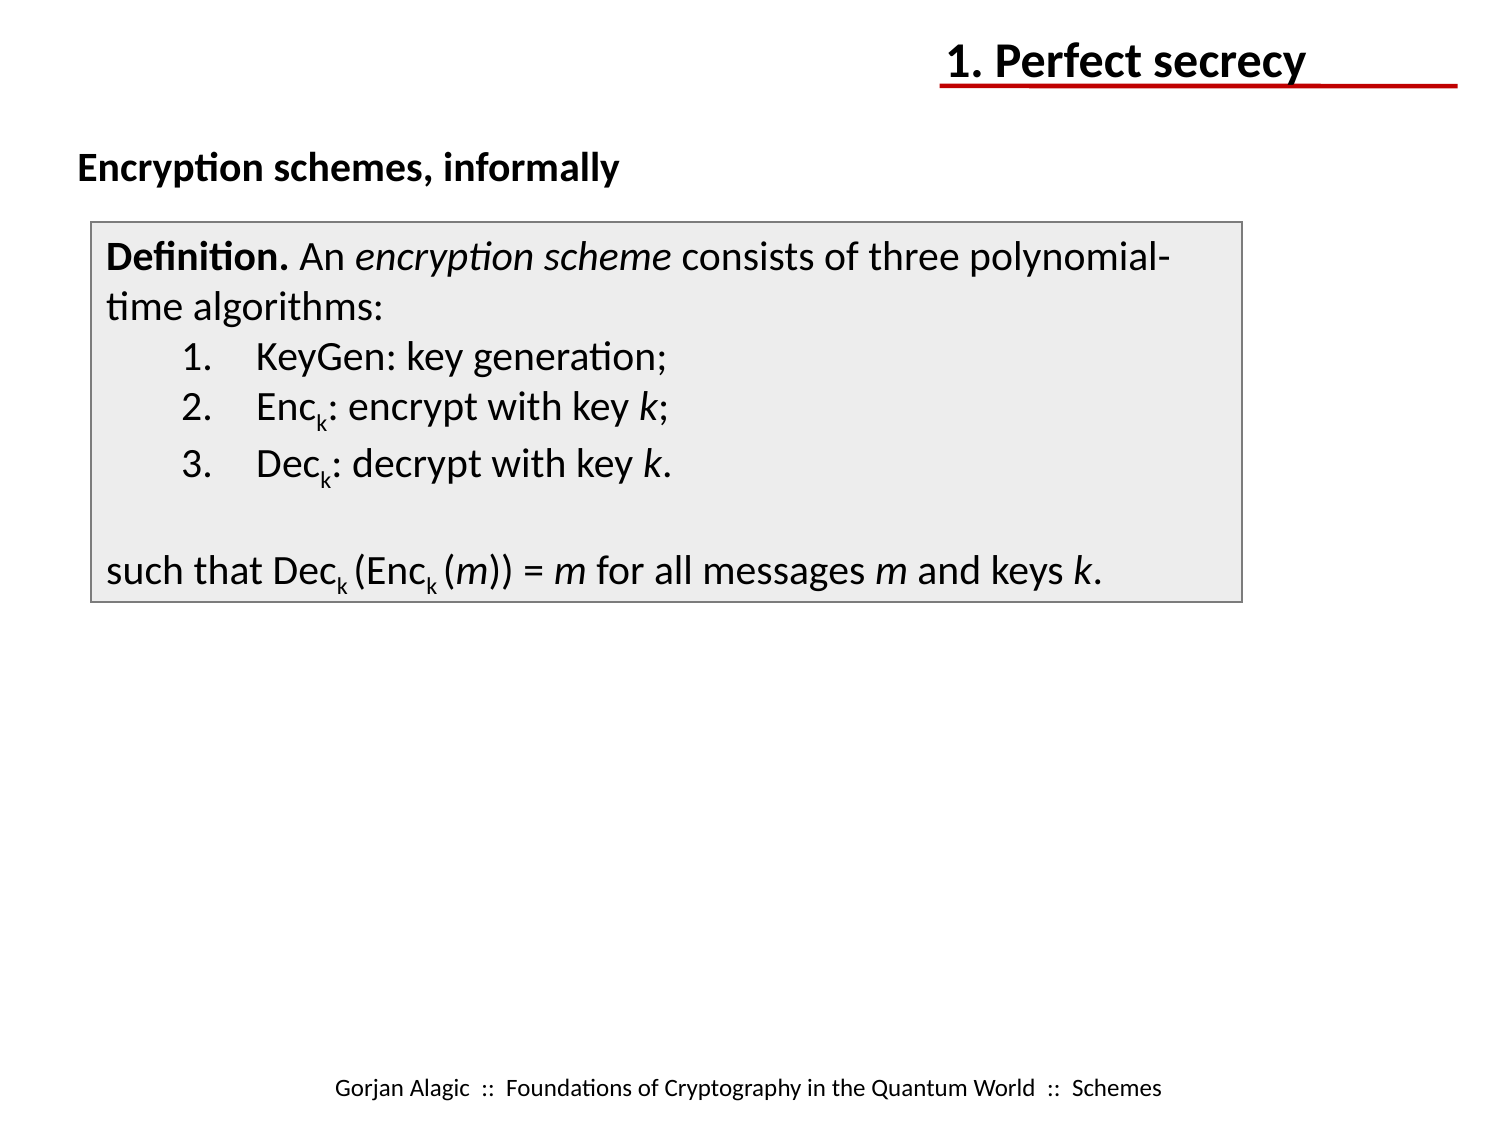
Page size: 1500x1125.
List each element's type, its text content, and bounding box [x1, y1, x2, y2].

text_box Encryption schemes, informally [62, 131, 1458, 647]
text_box 1. Perfect secrecy [930, 19, 1323, 95]
text_box Gorjan Alagic :: Foundations of Cryptography in the Quantum World :: Schemes [41, 1064, 1458, 1109]
text_box Definition. An encryption scheme consists of three polynomial-time algorithms: KeyGen: key generation; Enck: encrypt with key k; Deck: decrypt with key k. such that Deck (Enck (m)) = m for all messages m and keys k. [90, 221, 1243, 603]
